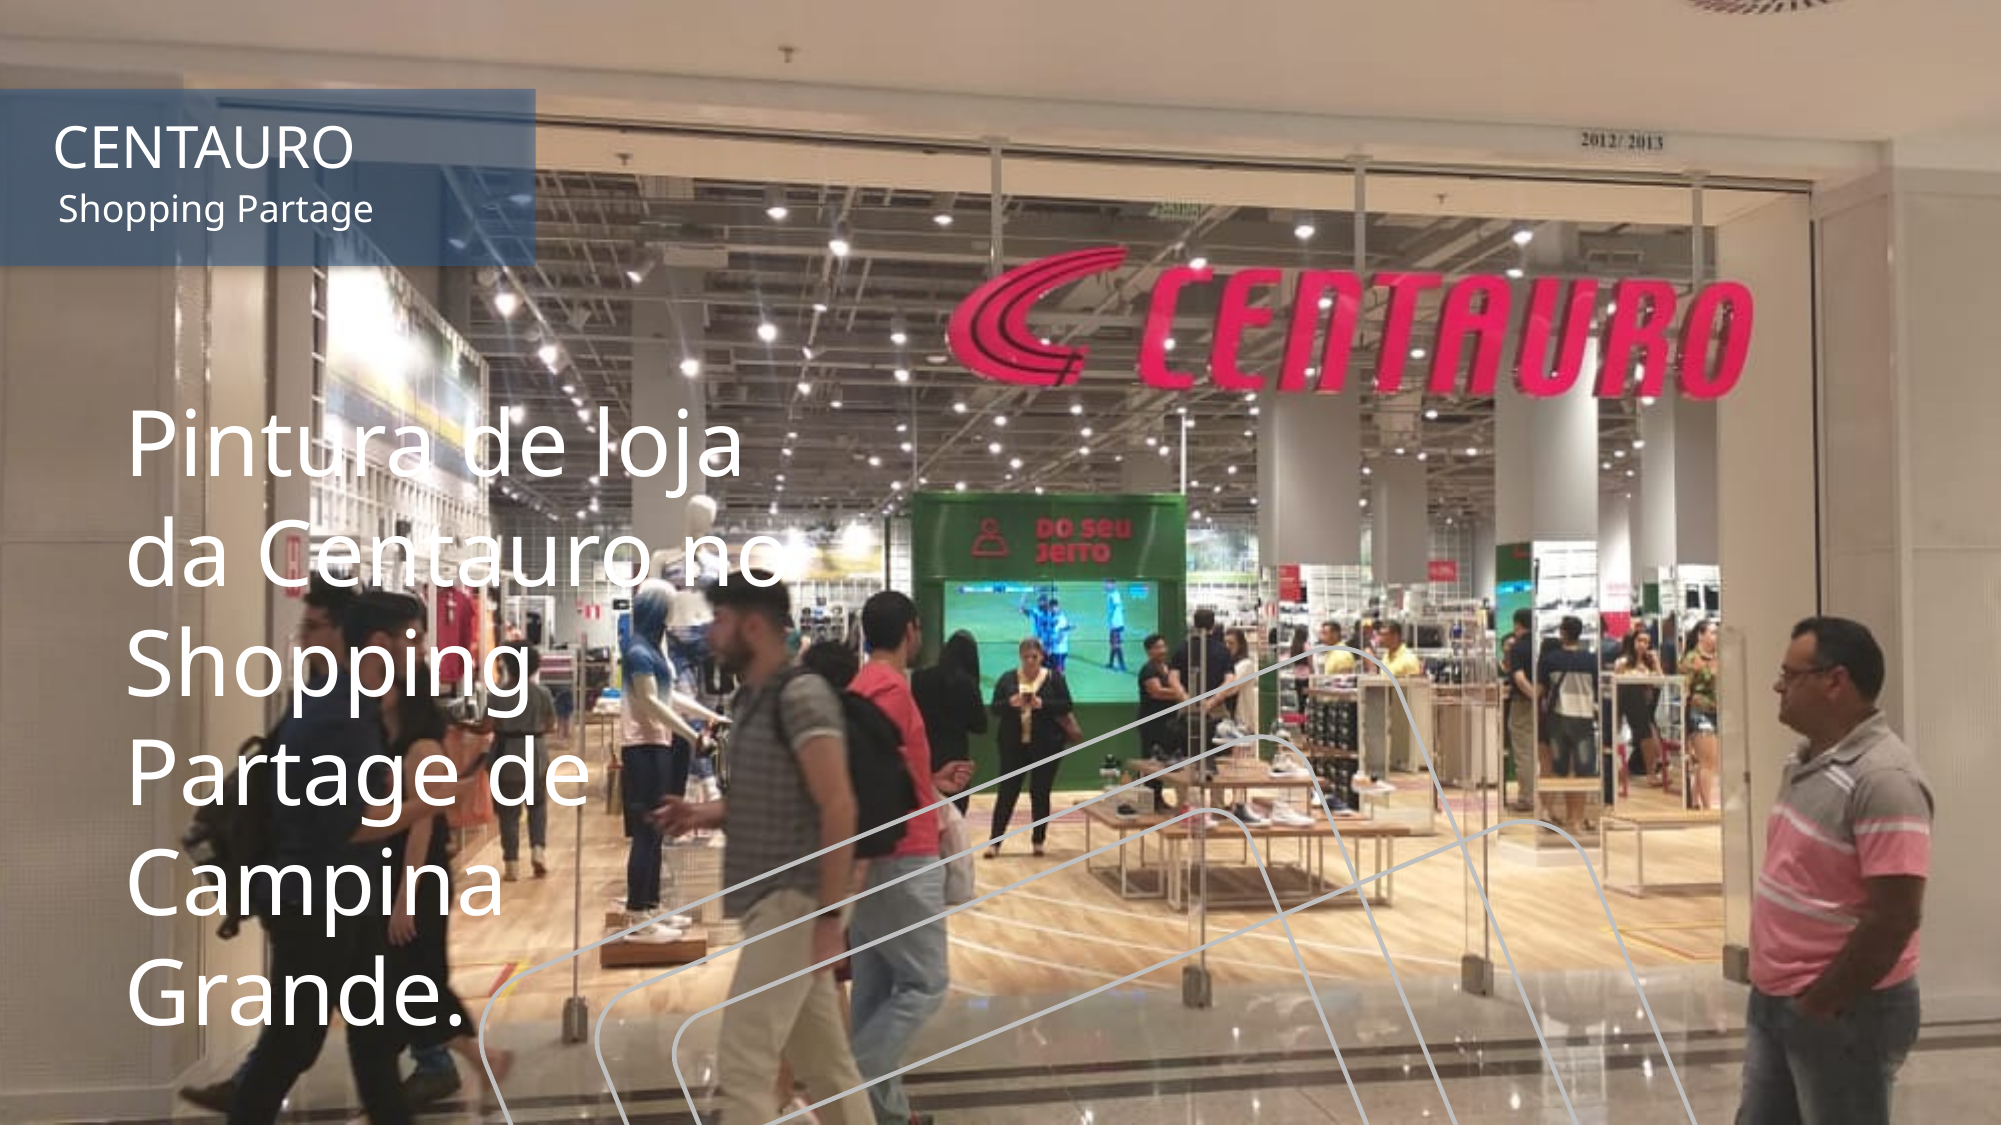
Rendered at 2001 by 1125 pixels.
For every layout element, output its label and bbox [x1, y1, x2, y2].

text_box [551, 788, 1728, 1125]
picture [0, 0, 2001, 1125]
